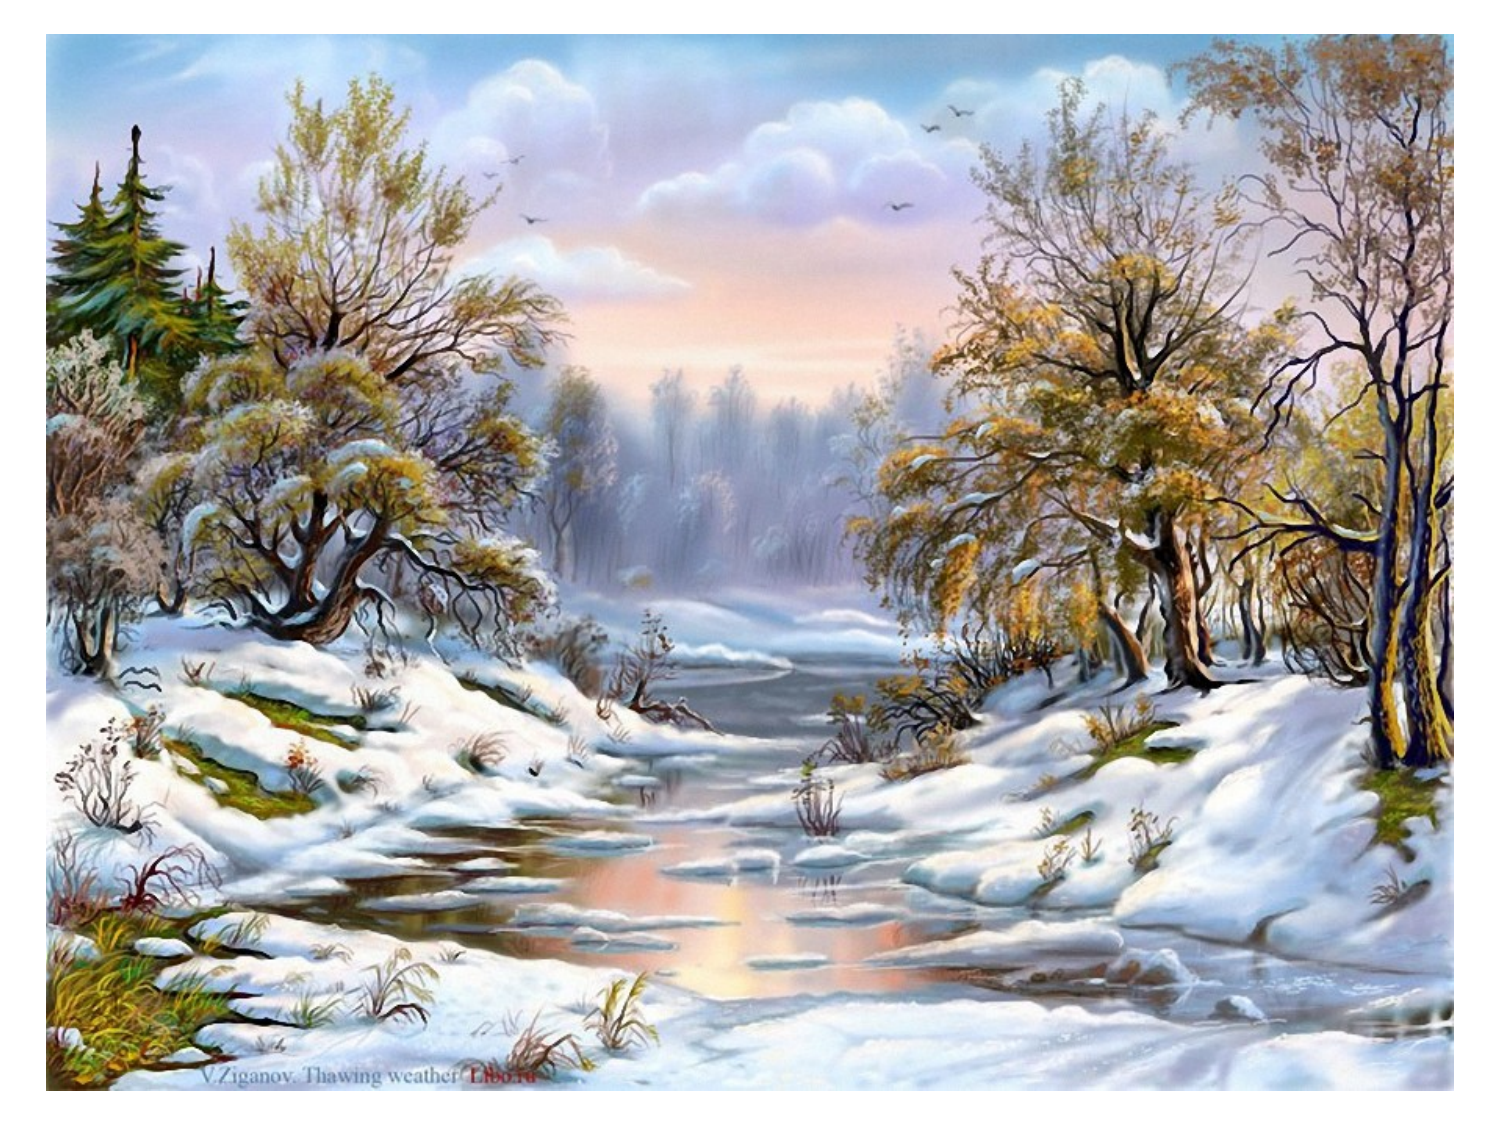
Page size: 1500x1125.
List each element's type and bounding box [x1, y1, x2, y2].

picture [46, 34, 1454, 1091]
